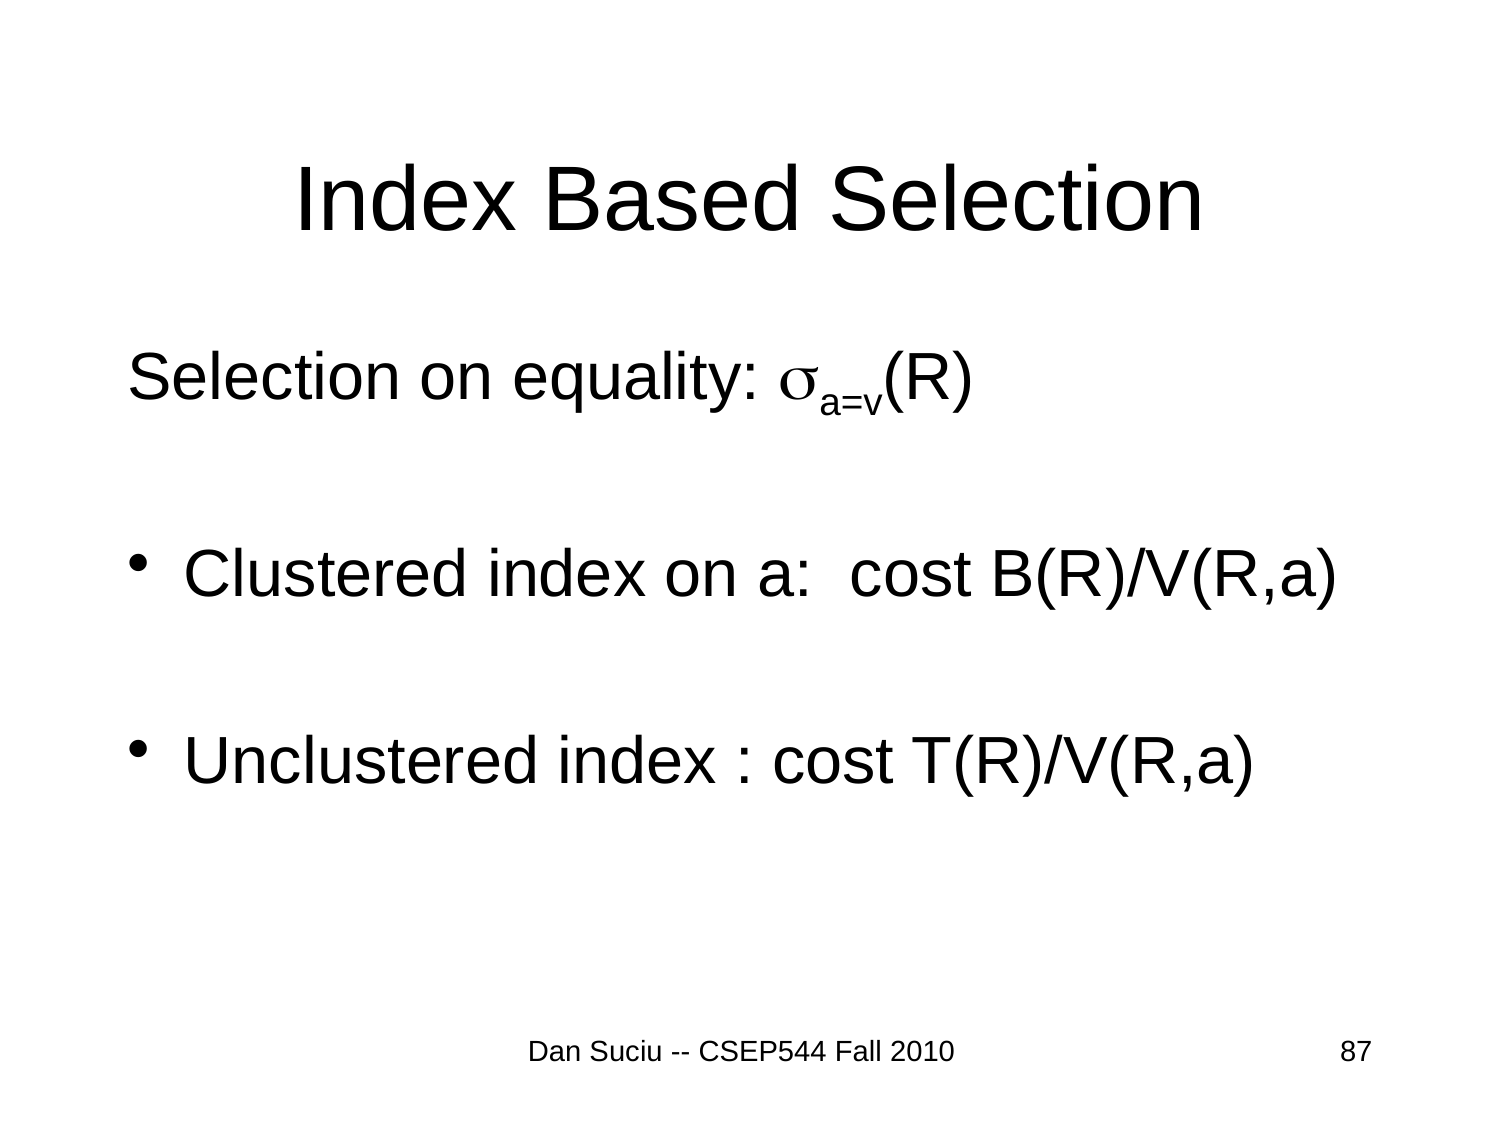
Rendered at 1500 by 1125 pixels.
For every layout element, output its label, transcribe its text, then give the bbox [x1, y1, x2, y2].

title Index Based Selection [112, 99, 1388, 288]
list Selection on equality: sa=v(R) Clustered index on a: cost B(R)/V(R,a) Unclustered index : cost T(R)/V(R,a) [112, 324, 1388, 1001]
slide_number 87 [1074, 1024, 1388, 1101]
footer Dan Suciu -- CSEP544 Fall 2010 [512, 1024, 988, 1101]
